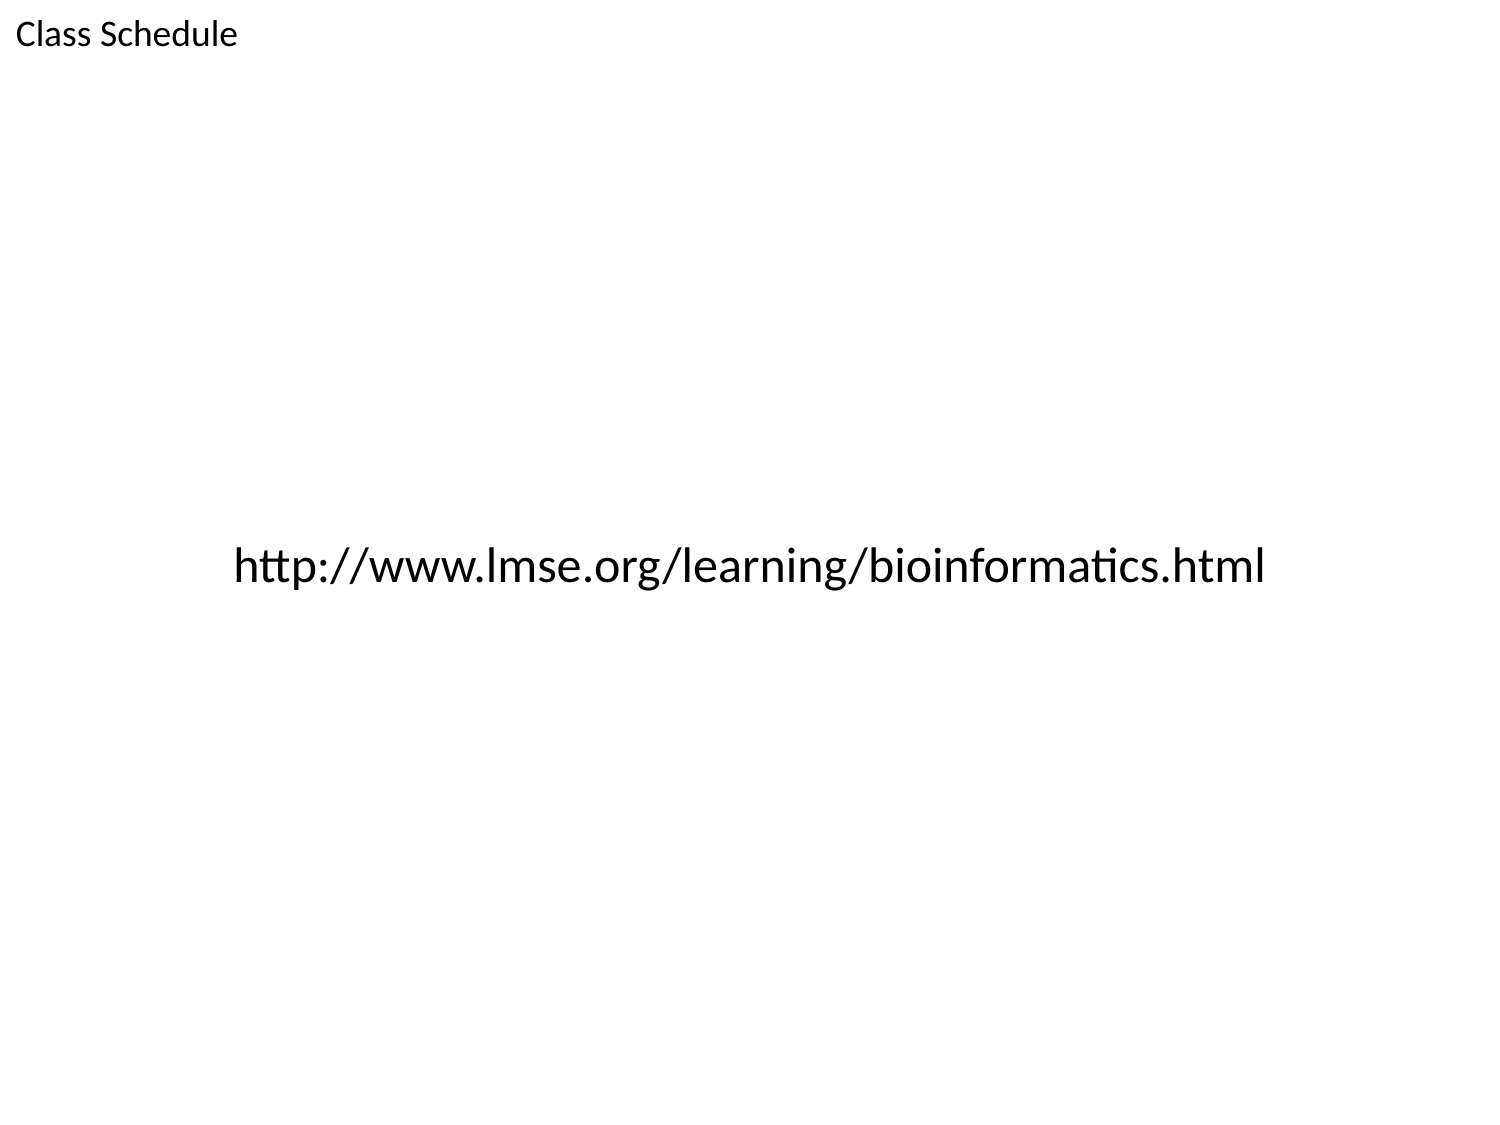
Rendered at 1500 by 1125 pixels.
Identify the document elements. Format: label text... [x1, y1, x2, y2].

text_box Class Schedule [1, 1, 254, 62]
title http://www.lmse.org/learning/bioinformatics.html [75, 506, 1425, 619]
